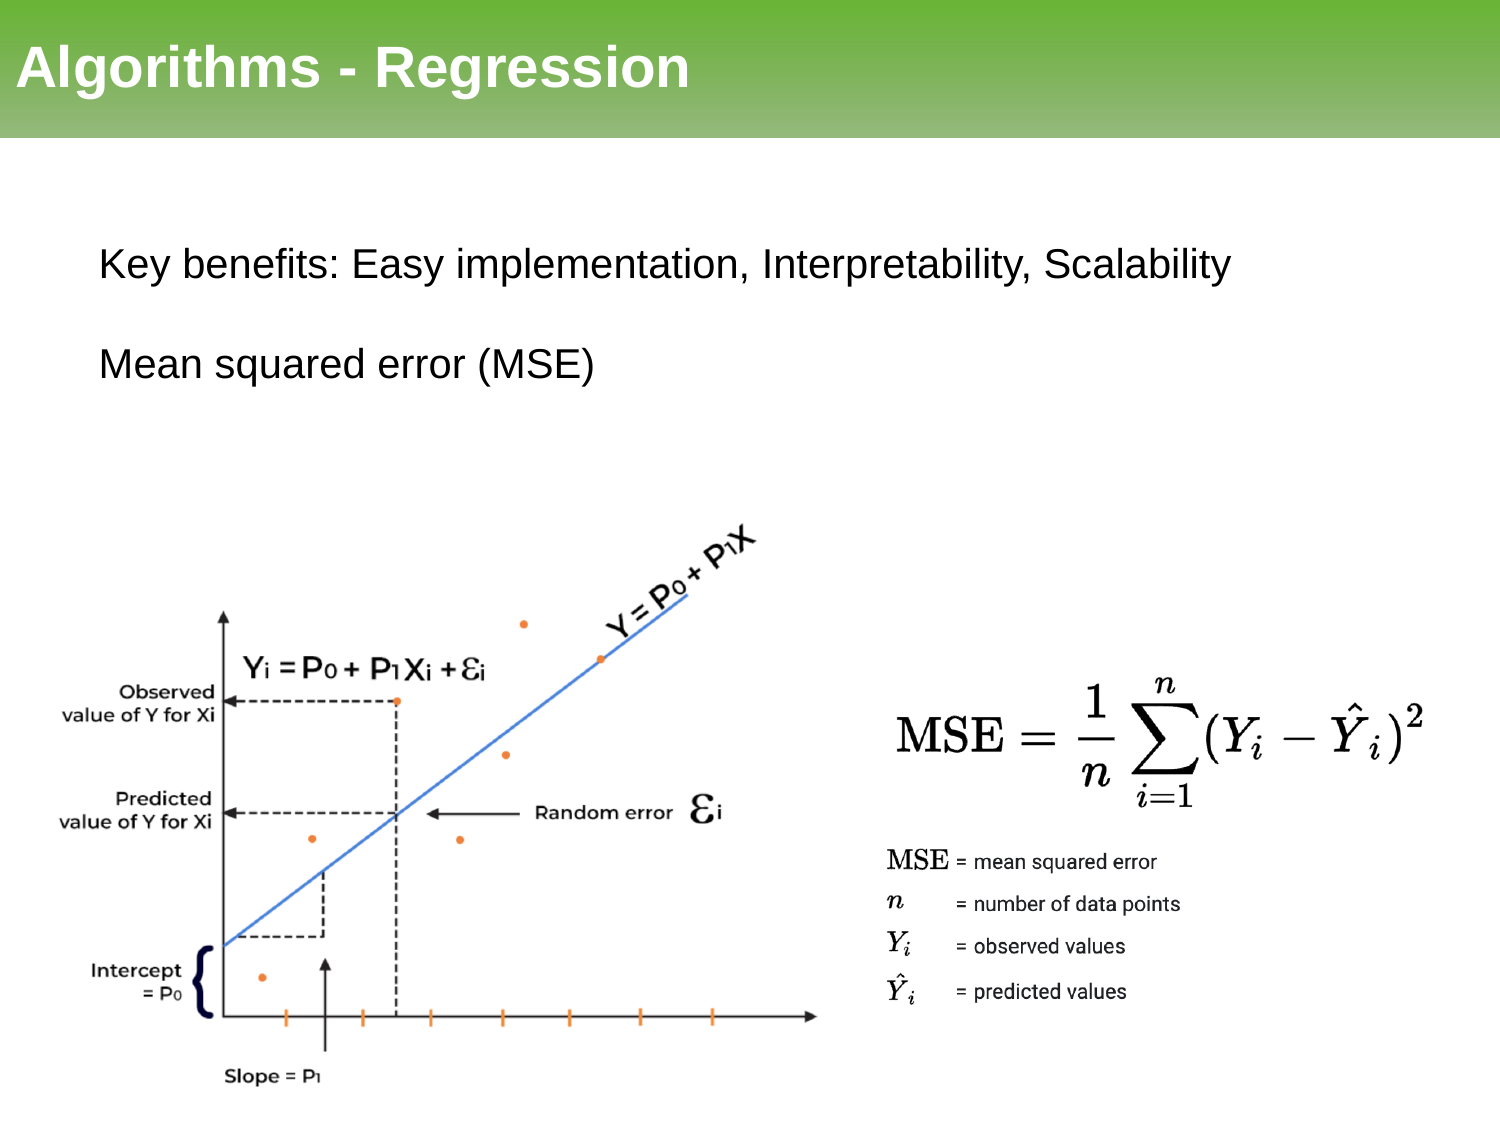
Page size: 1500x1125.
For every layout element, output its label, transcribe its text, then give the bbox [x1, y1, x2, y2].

title Algorithms - Regression [0, 0, 1500, 138]
picture [49, 515, 1459, 1089]
text_box Key benefits: Easy implementation, Interpretability, Scalability Mean squared error (MSE) [84, 229, 1416, 495]
